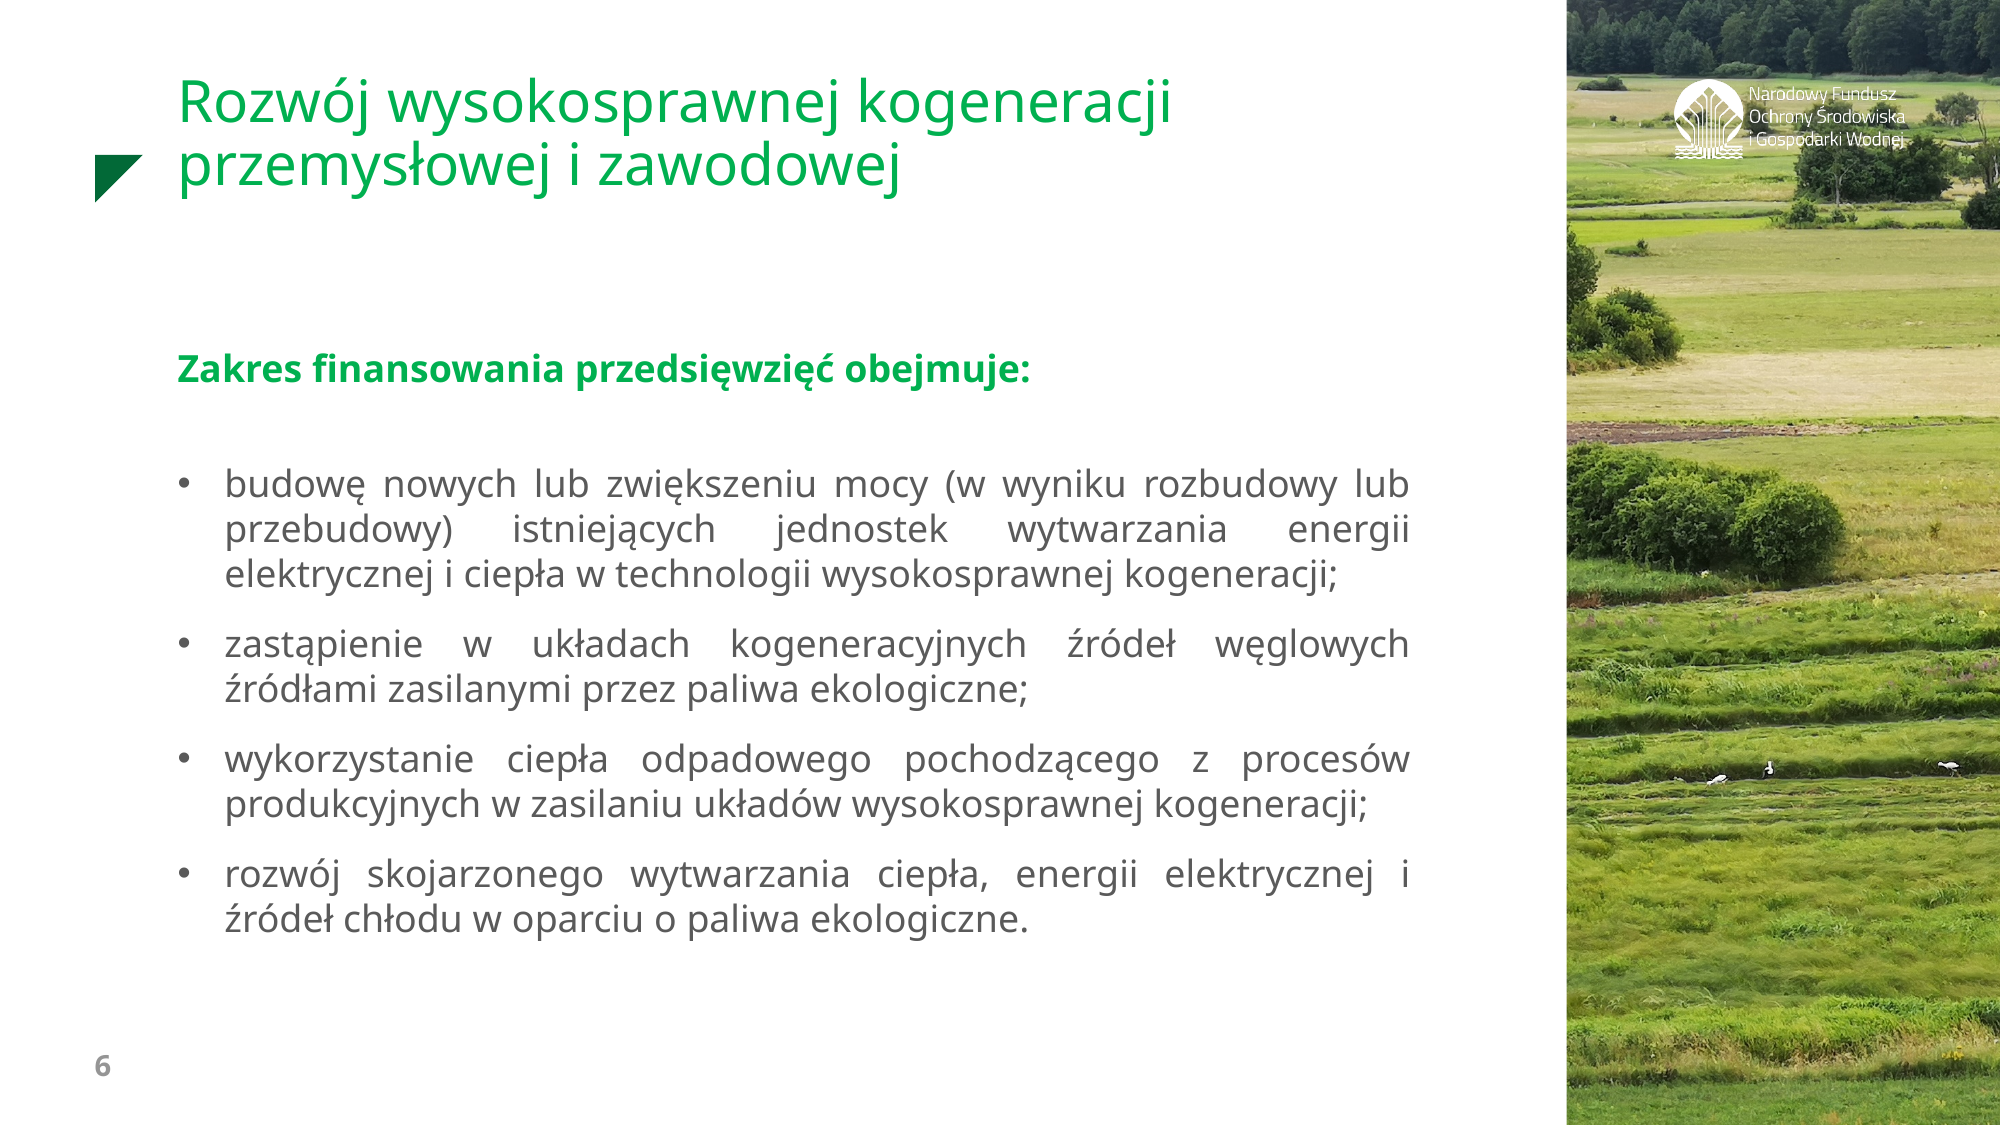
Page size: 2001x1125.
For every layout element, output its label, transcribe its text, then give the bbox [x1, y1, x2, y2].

list Zakres finansowania przedsięwzięć obejmuje: budowę nowych lub zwiększeniu mocy (w wyniku rozbudowy lub przebudowy) istniejących jednostek wytwarzania energii elektrycznej i ciepła w technologii wysokosprawnej kogeneracji; zastąpienie w układach kogeneracyjnych źródeł węglowych źródłami zasilanymi przez paliwa ekologiczne; wykorzystanie ciepła odpadowego pochodzącego z procesów produkcyjnych w zasilaniu układów wysokosprawnej kogeneracji; rozwój skojarzonego wytwarzania ciepła, energii elektrycznej i źródeł chłodu w oparciu o paliwa ekologiczne. [162, 337, 1427, 988]
picture [1566, 0, 2000, 1125]
list Rozwój wysokosprawnej kogeneracji przemysłowej i zawodowej [162, 64, 1558, 200]
